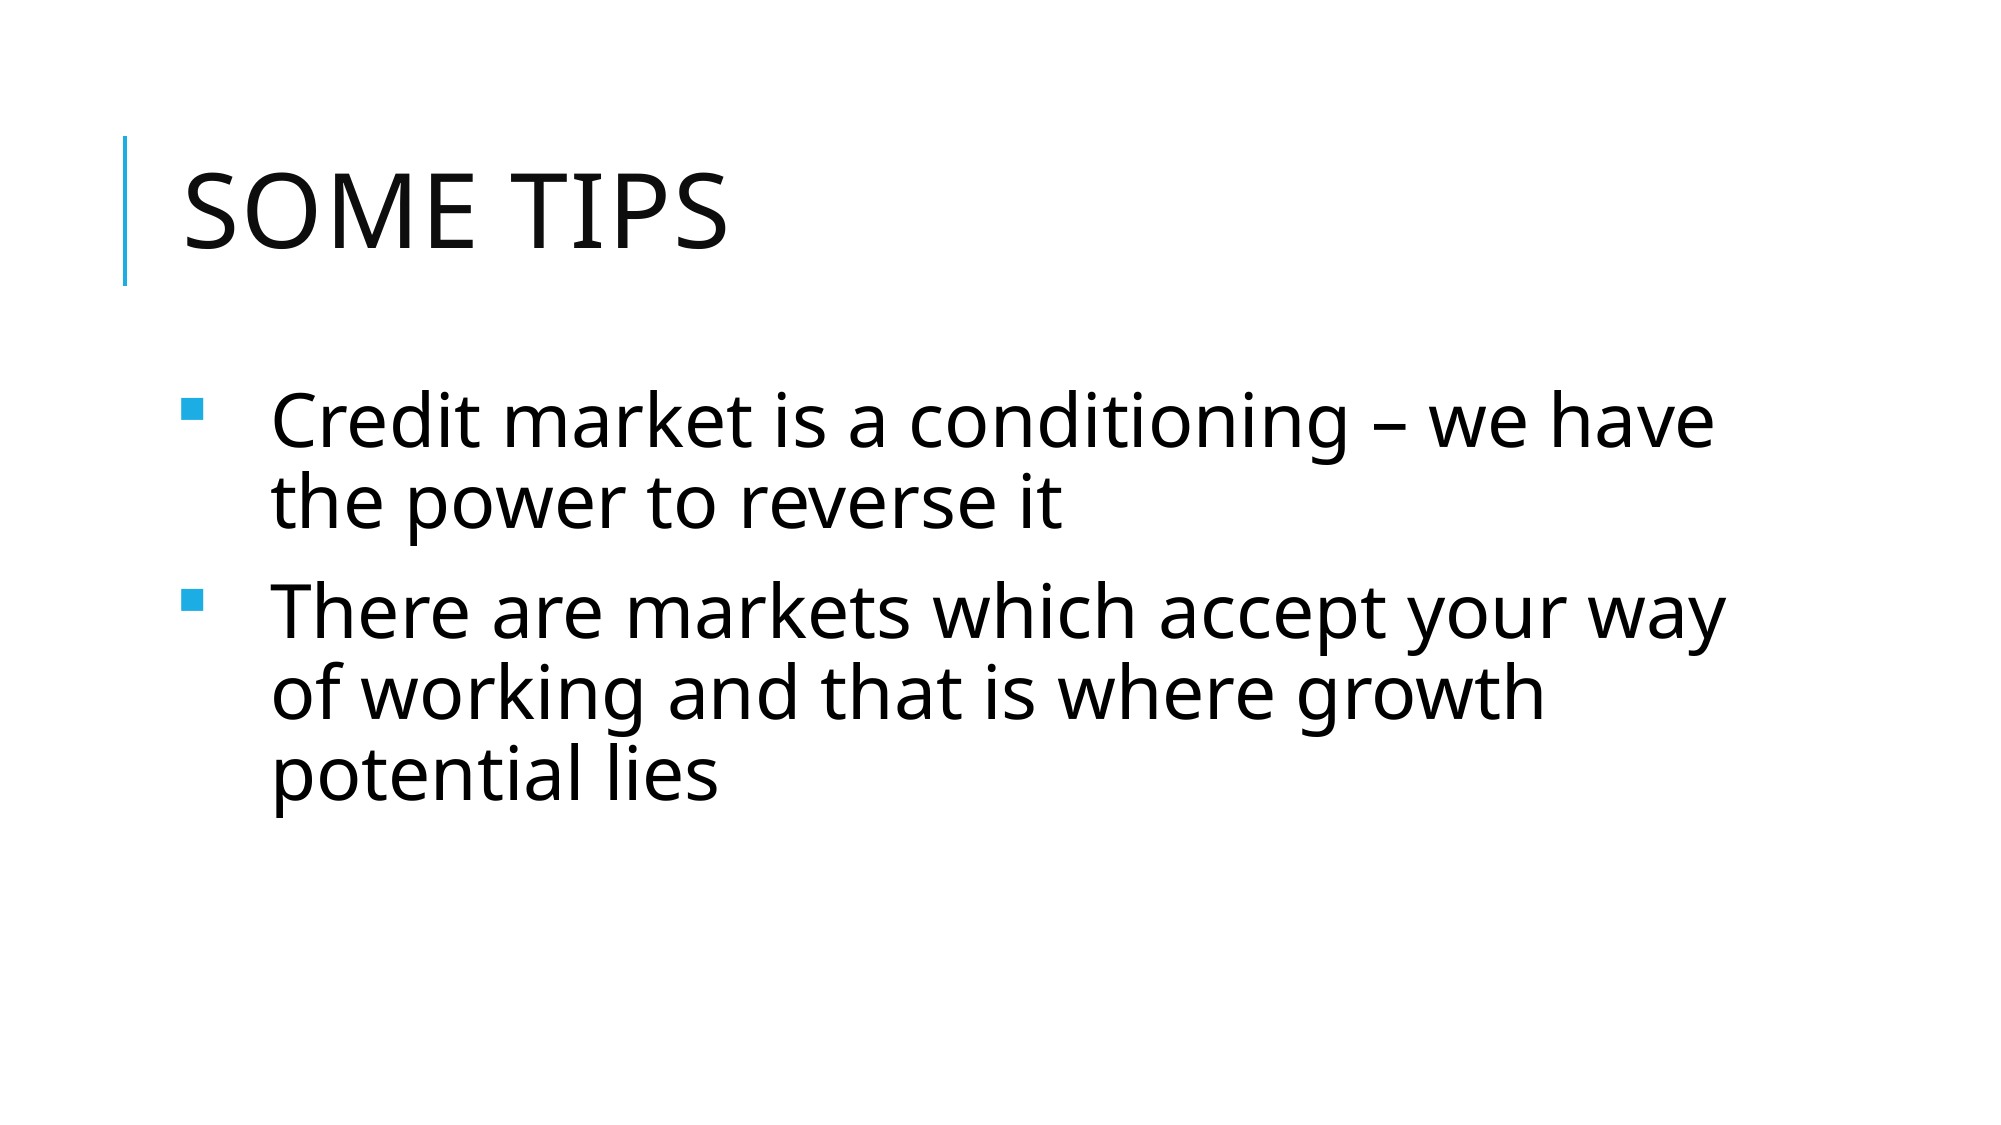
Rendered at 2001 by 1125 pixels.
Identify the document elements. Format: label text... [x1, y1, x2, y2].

list Credit market is a conditioning – we have the power to reverse it There are markets which accept your way of working and that is where growth potential lies [168, 375, 1763, 1035]
title Some tips [168, 96, 1763, 342]
